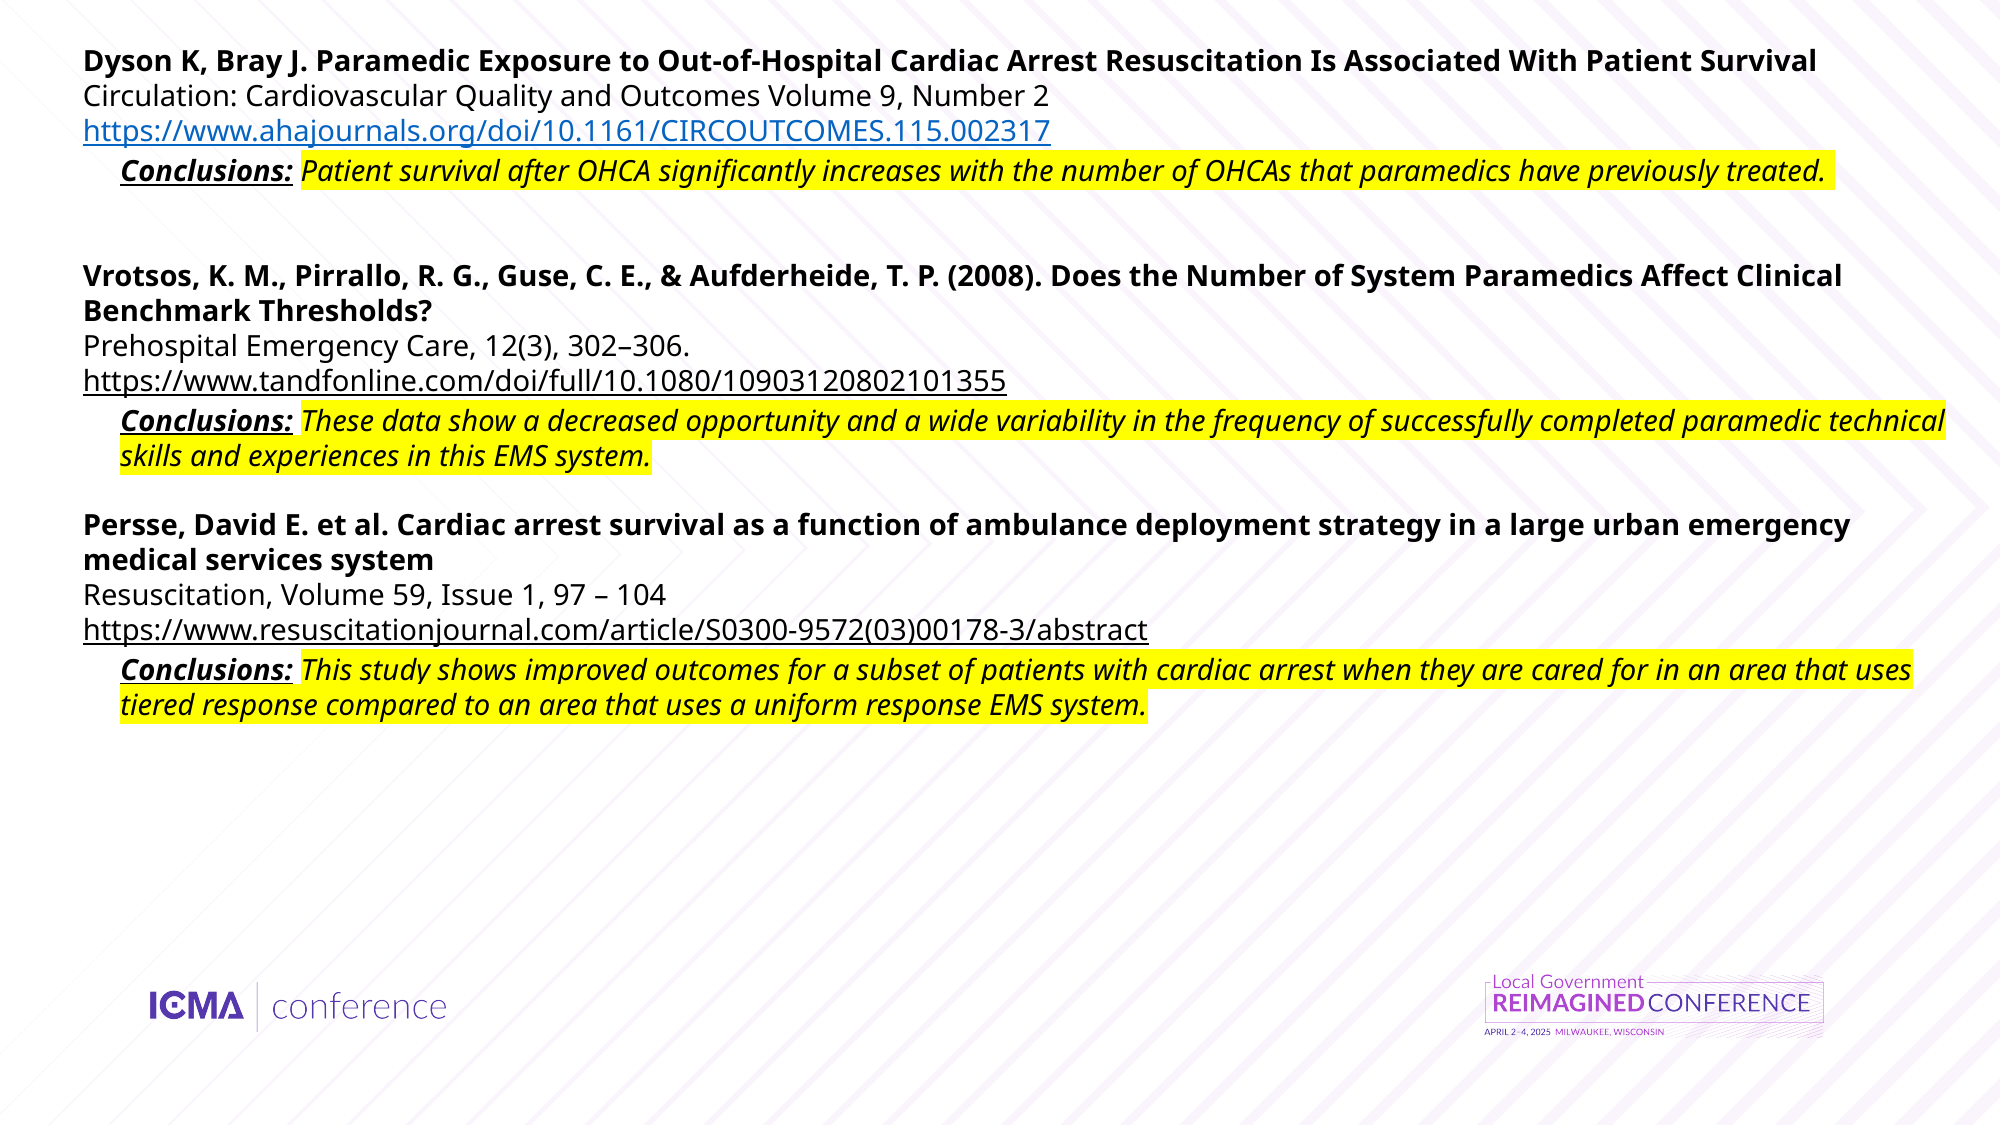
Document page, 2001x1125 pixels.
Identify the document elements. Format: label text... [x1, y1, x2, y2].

text_box Dyson K, Bray J. Paramedic Exposure to Out-of-Hospital Cardiac Arrest Resuscitation Is Associated With Patient Survival Circulation: Cardiovascular Quality and Outcomes Volume 9, Number 2 https://www.ahajournals.org/doi/10.1161/CIRCOUTCOMES.115.002317 Conclusions: Patient survival after OHCA significantly increases with the number of OHCAs that paramedics have previously treated. Vrotsos, K. M., Pirrallo, R. G., Guse, C. E., & Aufderheide, T. P. (2008). Does the Number of System Paramedics Affect Clinical Benchmark Thresholds? Prehospital Emergency Care, 12(3), 302–306. https://www.tandfonline.com/doi/full/10.1080/10903120802101355 Conclusions: These data show a decreased opportunity and a wide variability in the frequency of successfully completed paramedic technical skills and experiences in this EMS system. Persse, David E. et al. Cardiac arrest survival as a function of ambulance deployment strategy in a large urban emergency medical services system Resuscitation, Volume 59, Issue 1, 97 – 104 https://www.resuscitationjournal.com/article/S0300-9572(03)00178-3/abstract Conclusions: This study shows improved outcomes for a subset of patients with cardiac arrest when they are cared for in an area that uses tiered response compared to an area that uses a uniform response EMS system. [30, 35, 1970, 799]
picture [150, 982, 446, 1032]
picture [1484, 974, 1824, 1038]
